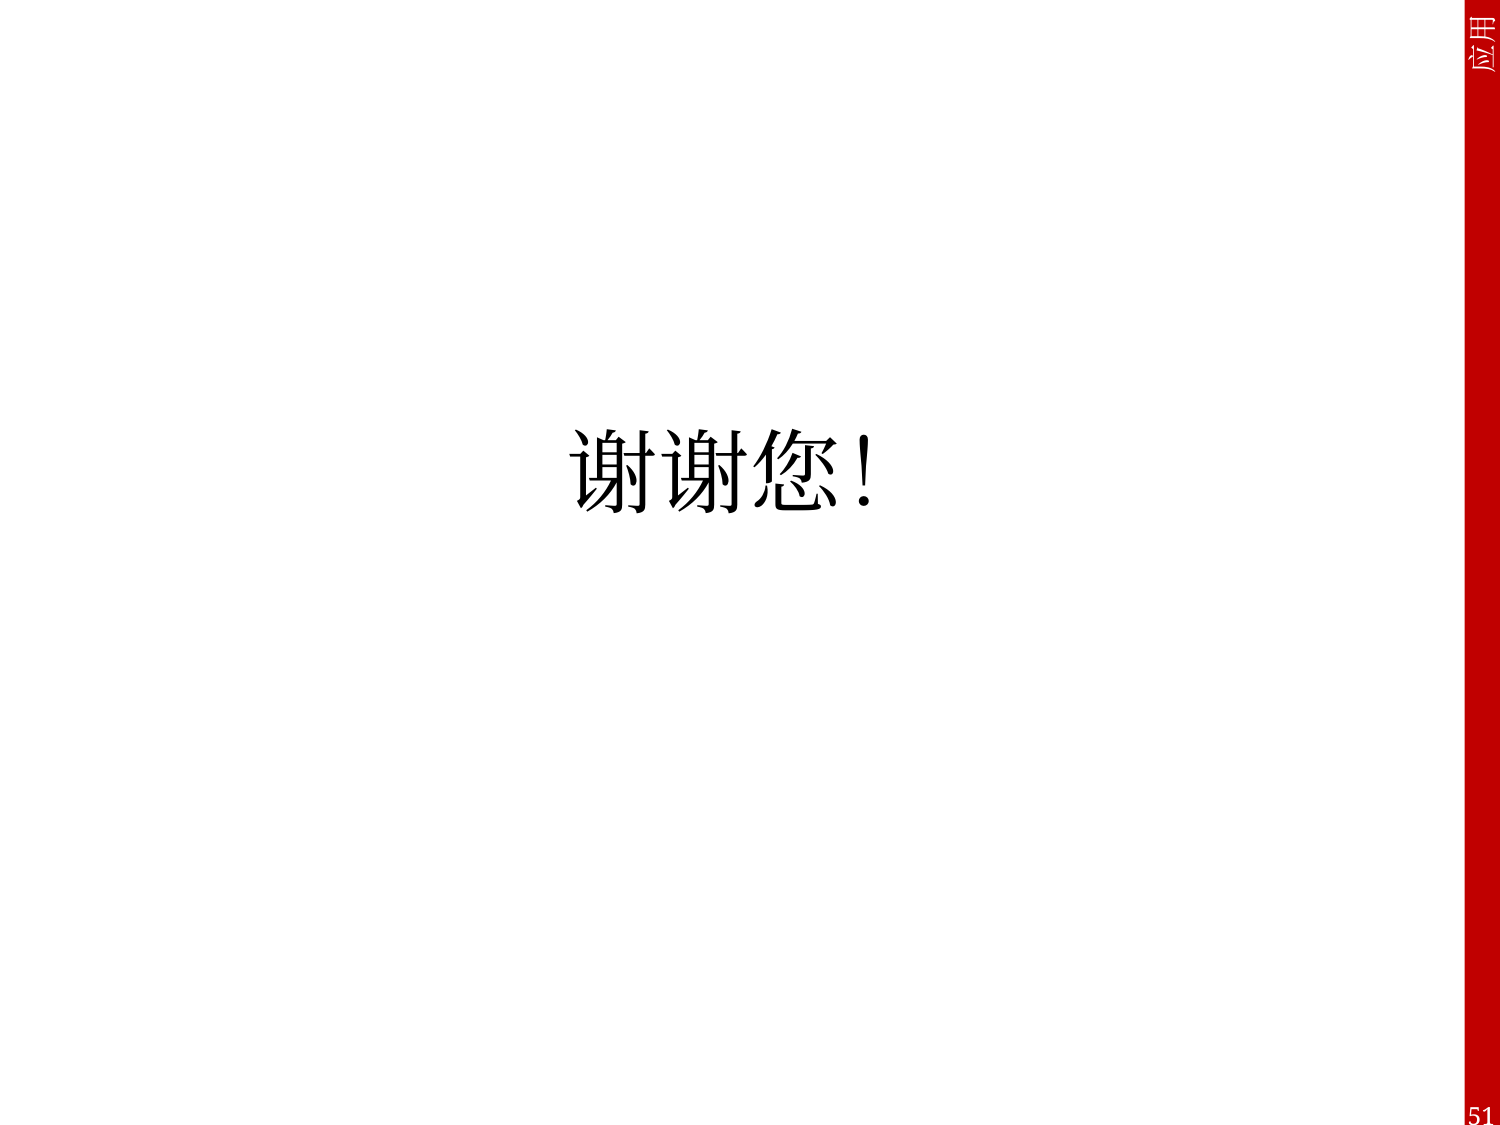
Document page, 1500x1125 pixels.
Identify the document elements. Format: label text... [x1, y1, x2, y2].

title 谢谢您！ [112, 349, 1388, 591]
slide_number 51 [1452, 1093, 1500, 1125]
